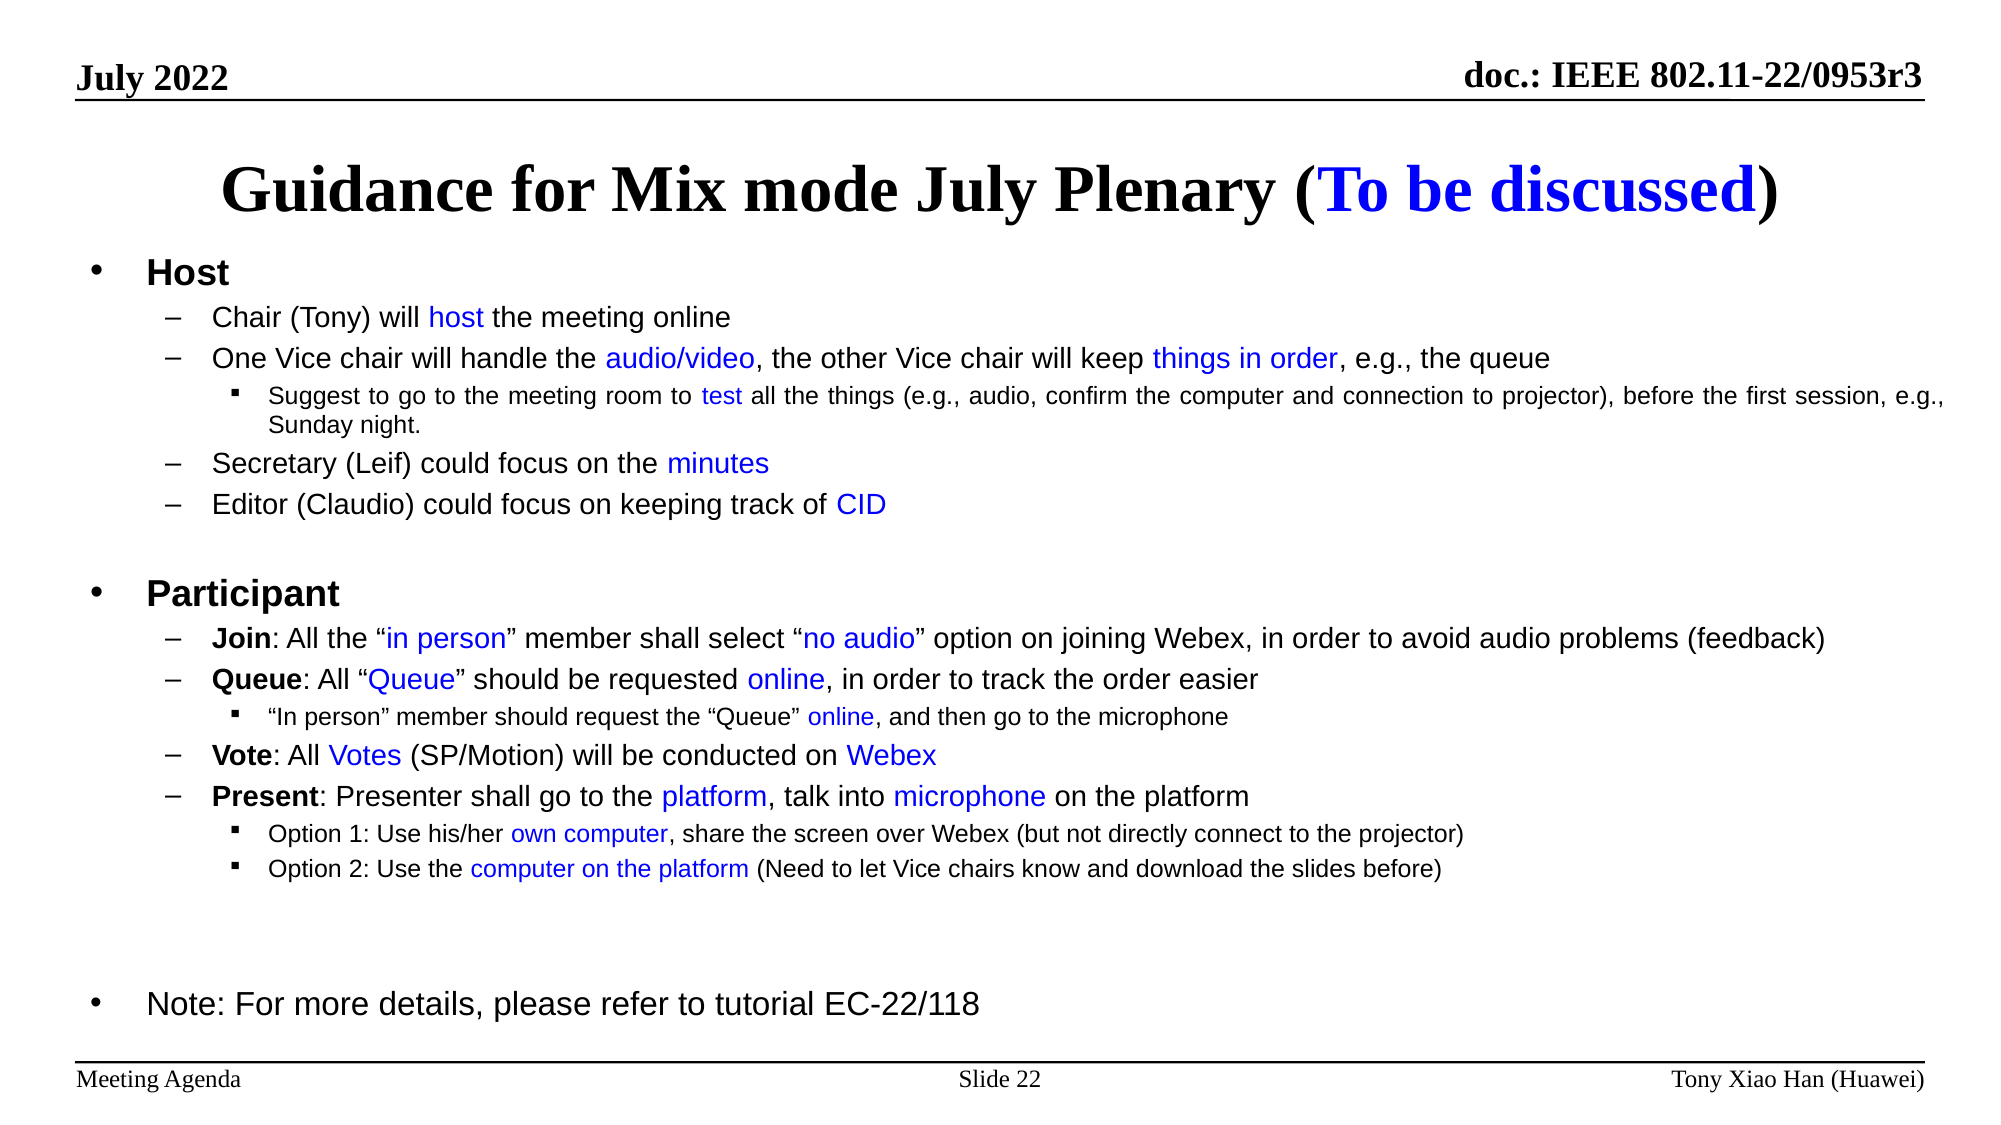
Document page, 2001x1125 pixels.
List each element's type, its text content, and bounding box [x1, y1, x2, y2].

text_box Host Chair (Tony) will host the meeting online One Vice chair will handle the audio/video, the other Vice chair will keep things in order, e.g., the queue Suggest to go to the meeting room to test all the things (e.g., audio, confirm the computer and connection to projector), before the first session, e.g., Sunday night. Secretary (Leif) could focus on the minutes Editor (Claudio) could focus on keeping track of CID Participant Join: All the “in person” member shall select “no audio” option on joining Webex, in order to avoid audio problems (feedback) Queue: All “Queue” should be requested online, in order to track the order easier “In person” member should request the “Queue” online, and then go to the microphone Vote: All Votes (SP/Motion) will be conducted on Webex Present: Presenter shall go to the platform, talk into microphone on the platform Option 1: Use his/her own computer, share the screen over Webex (but not directly connect to the projector) Option 2: Use the computer on the platform (Need to let Vice chairs know and download the slides before) Note: For more details, please refer to tutorial EC-22/118 [74, 212, 1963, 1075]
text_box Guidance for Mix mode July Plenary (To be discussed) [75, 137, 1925, 212]
